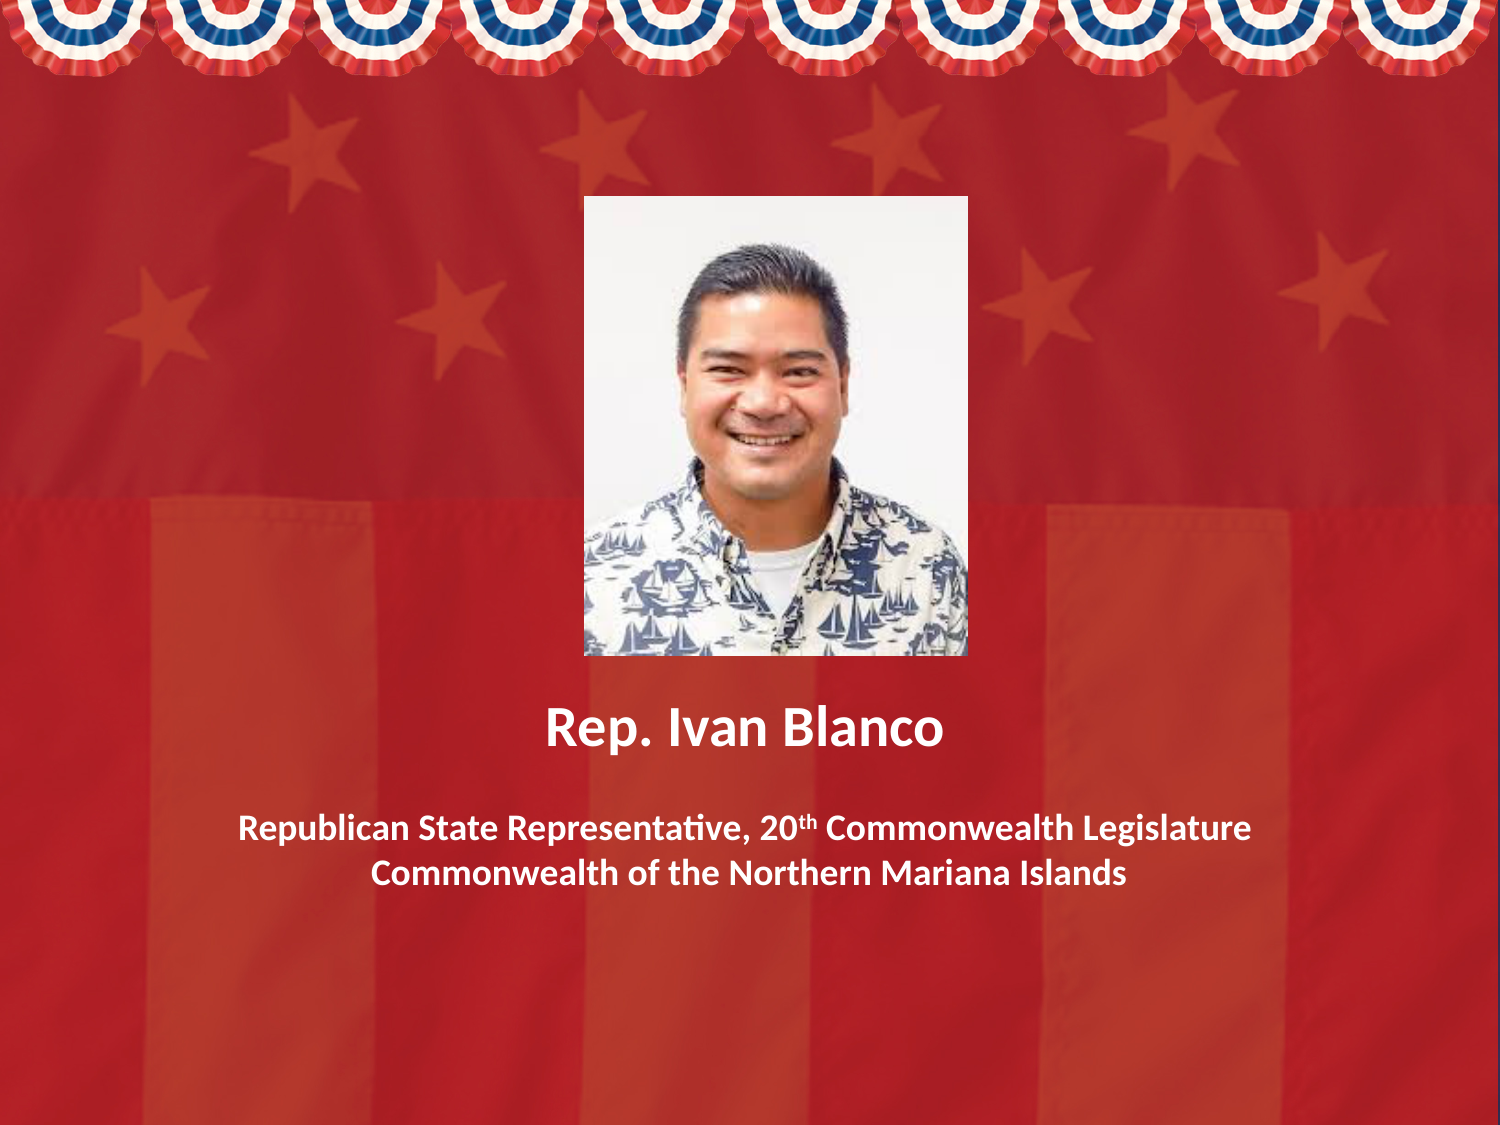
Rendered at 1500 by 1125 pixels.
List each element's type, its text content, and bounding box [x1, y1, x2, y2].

text_box Rep. Ivan Blanco Republican State Representative, 20th Commonwealth Legislature Commonwealth of the Northern Mariana Islands [223, 680, 1268, 901]
picture [0, 0, 1500, 1125]
